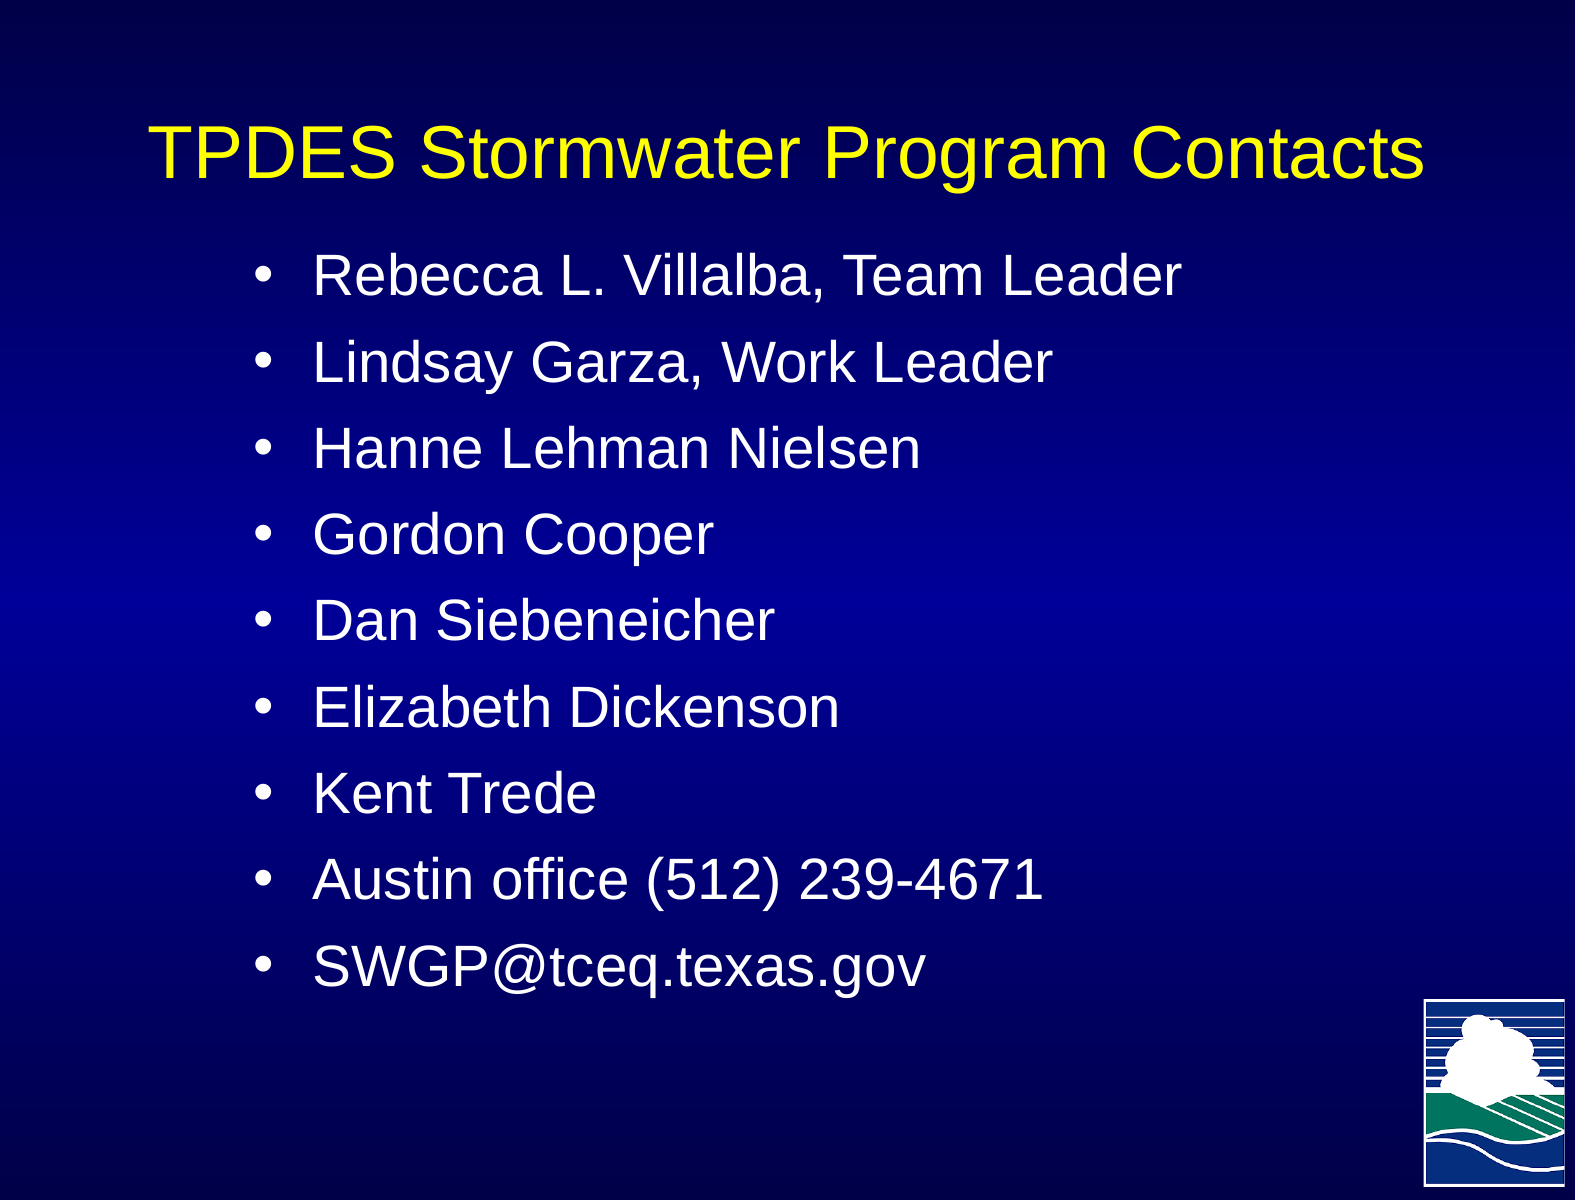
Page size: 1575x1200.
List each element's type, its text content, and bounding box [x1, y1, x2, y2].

list Rebecca L. Villalba, Team Leader Lindsay Garza, Work Leader Hanne Lehman Nielsen Gordon Cooper Dan Siebeneicher Elizabeth Dickenson Kent Trede Austin office (512) 239-4671 SWGP@tceq.texas.gov [237, 237, 1376, 1101]
picture [1423, 999, 1565, 1187]
title TPDES Stormwater Program Contacts [78, 47, 1497, 249]
